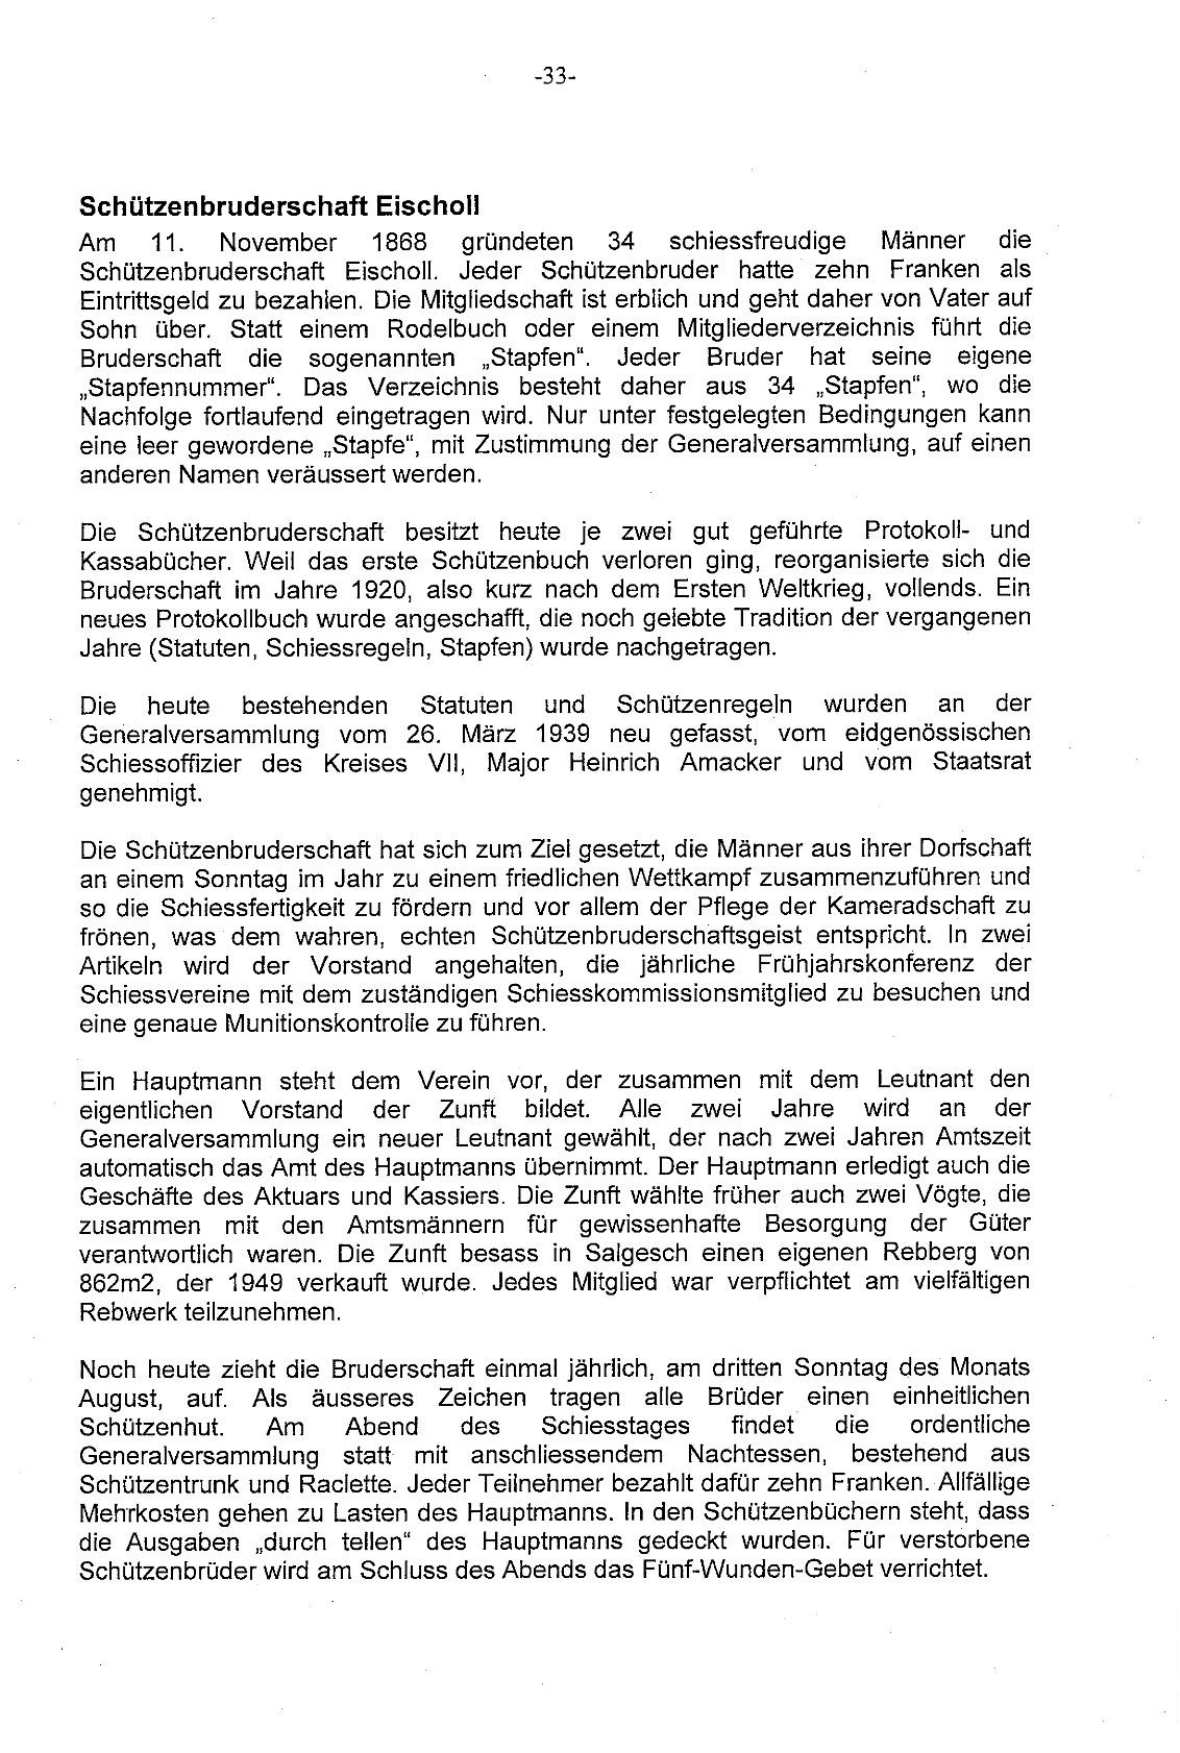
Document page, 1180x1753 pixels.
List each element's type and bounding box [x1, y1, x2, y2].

text_box [0, 0, 1180, 1753]
